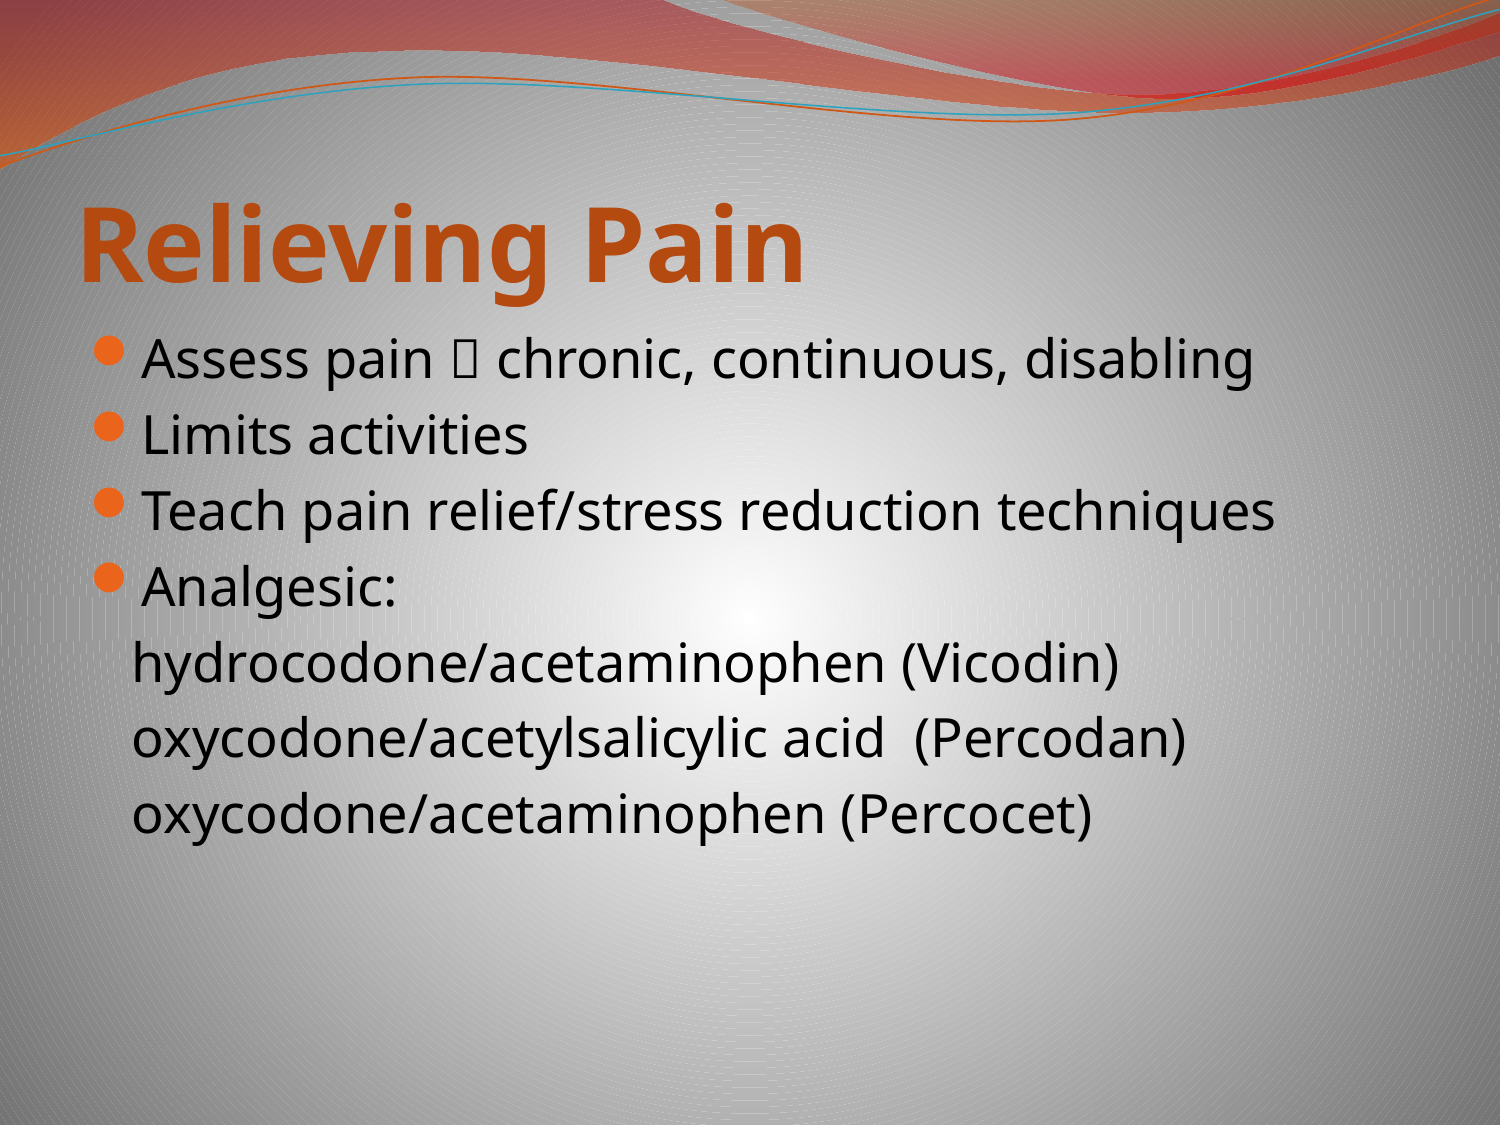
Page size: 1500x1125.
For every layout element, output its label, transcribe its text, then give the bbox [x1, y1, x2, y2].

list Assess pain  chronic, continuous, disabling Limits activities Teach pain relief/stress reduction techniques Analgesic: hydrocodone/acetaminophen (Vicodin) oxycodone/acetylsalicylic acid (Percodan) oxycodone/acetaminophen (Percocet) [75, 317, 1425, 1038]
title Relieving Pain [75, 115, 1425, 303]
